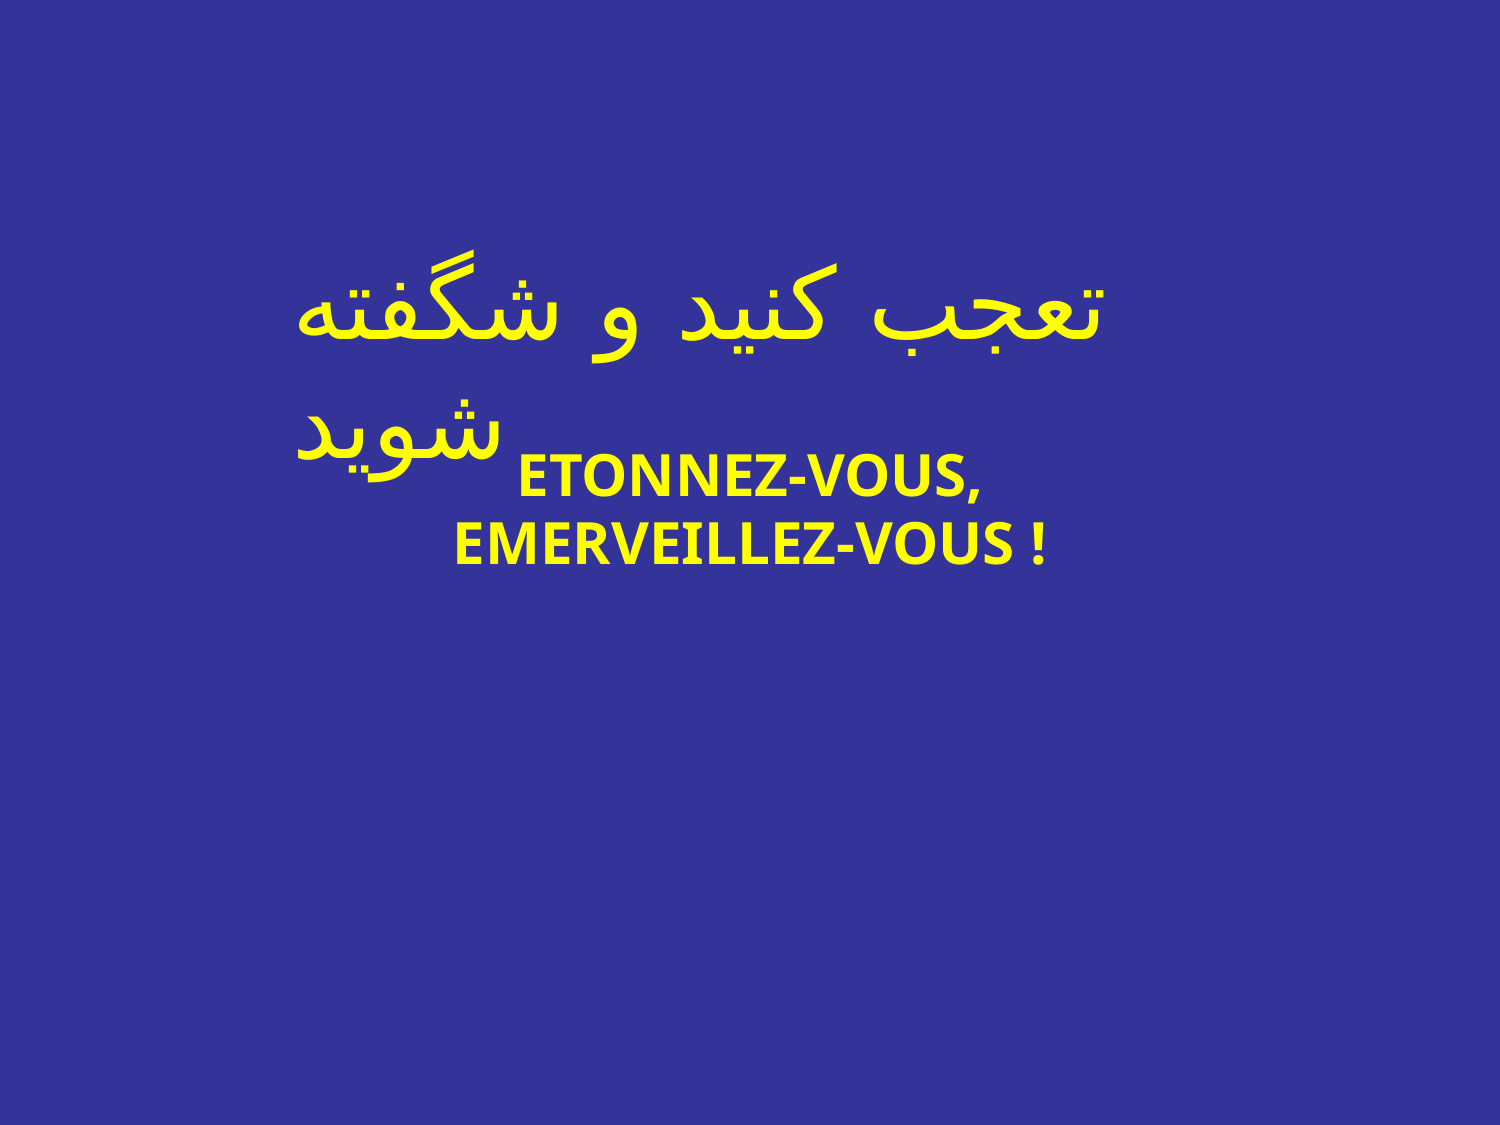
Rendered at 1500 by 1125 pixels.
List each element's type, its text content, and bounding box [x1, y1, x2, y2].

text_box تعجب کنید و شگفته شوید [277, 231, 1286, 487]
subtitle ETONNEZ-VOUS, EMERVEILLEZ-VOUS ! [0, 444, 1500, 732]
